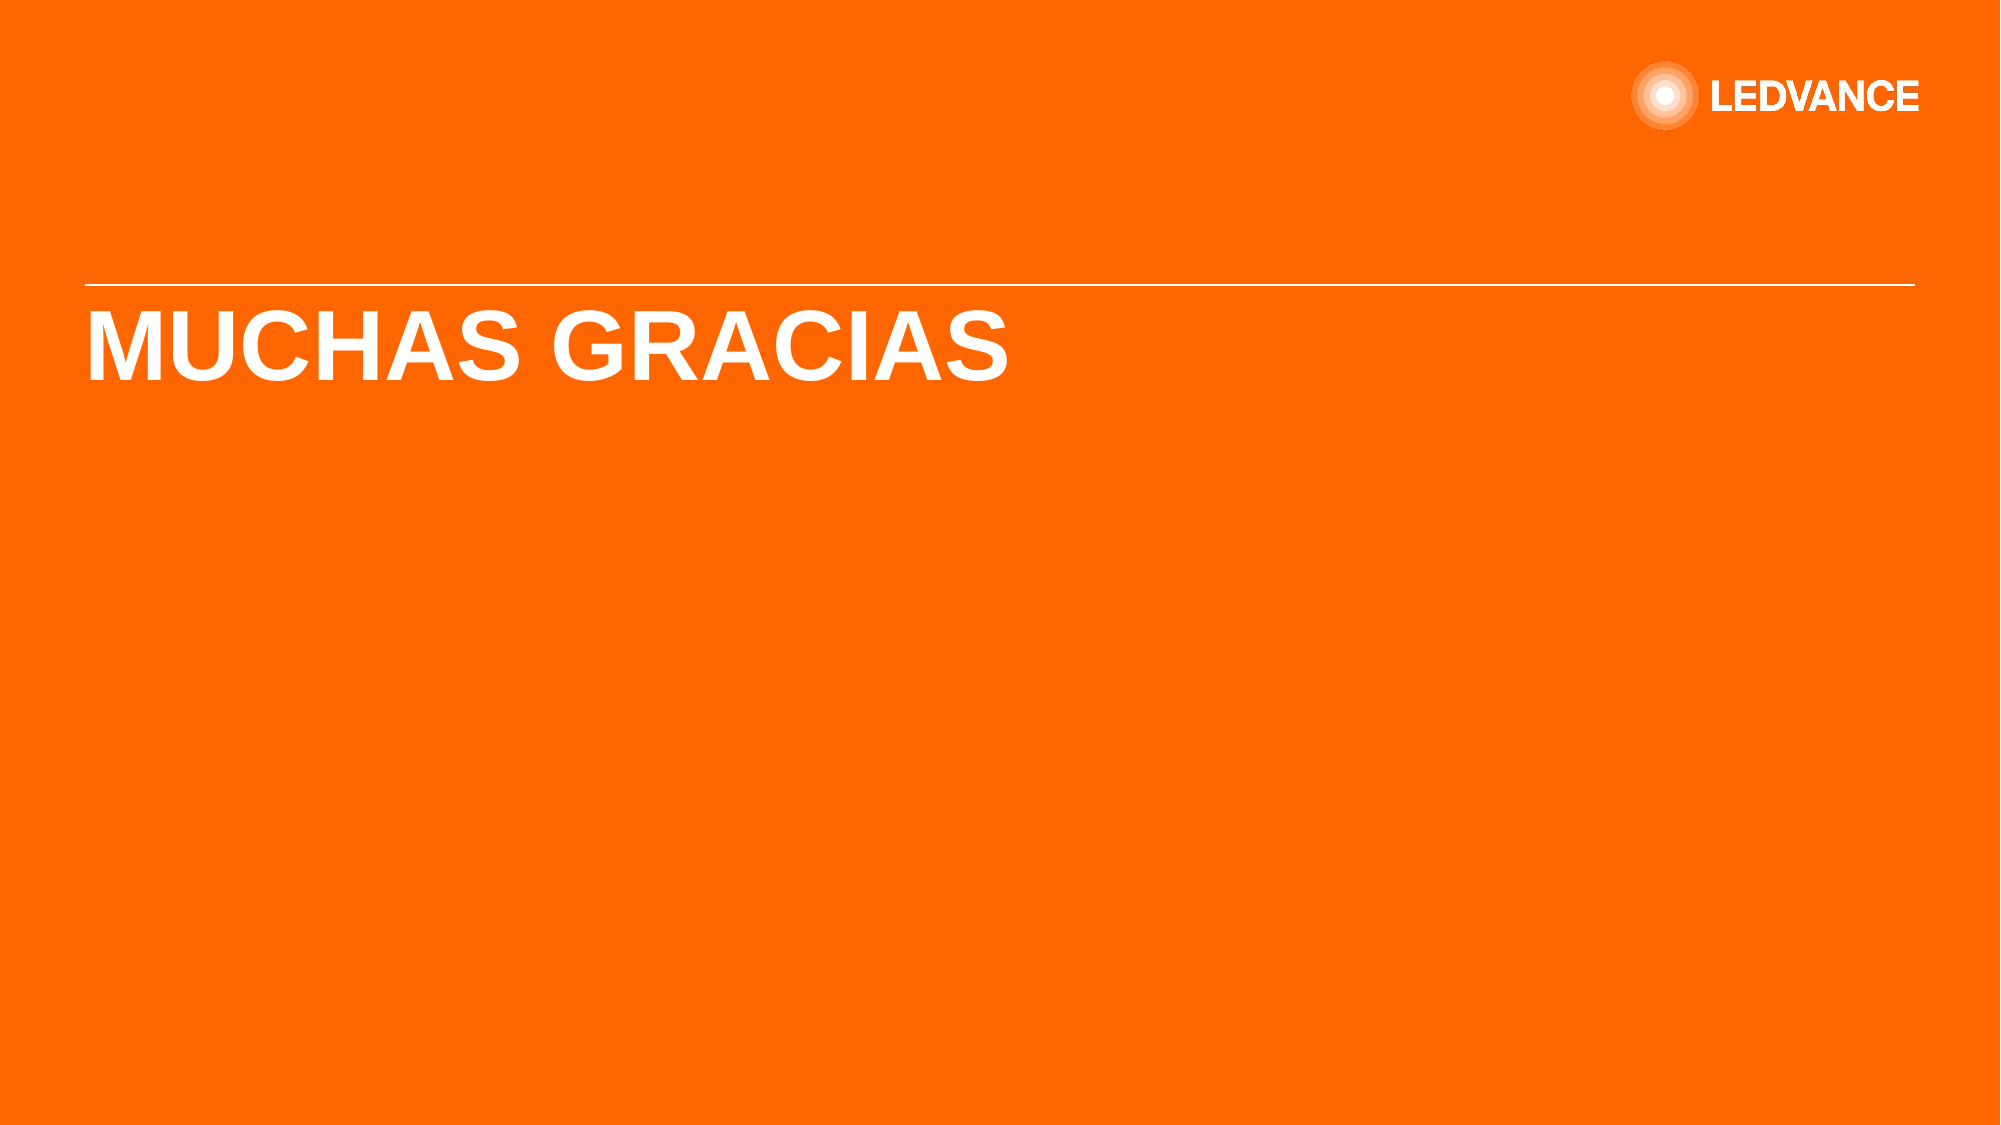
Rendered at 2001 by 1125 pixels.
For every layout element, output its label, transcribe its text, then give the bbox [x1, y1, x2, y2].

title Muchas gracias [84, 289, 1916, 616]
